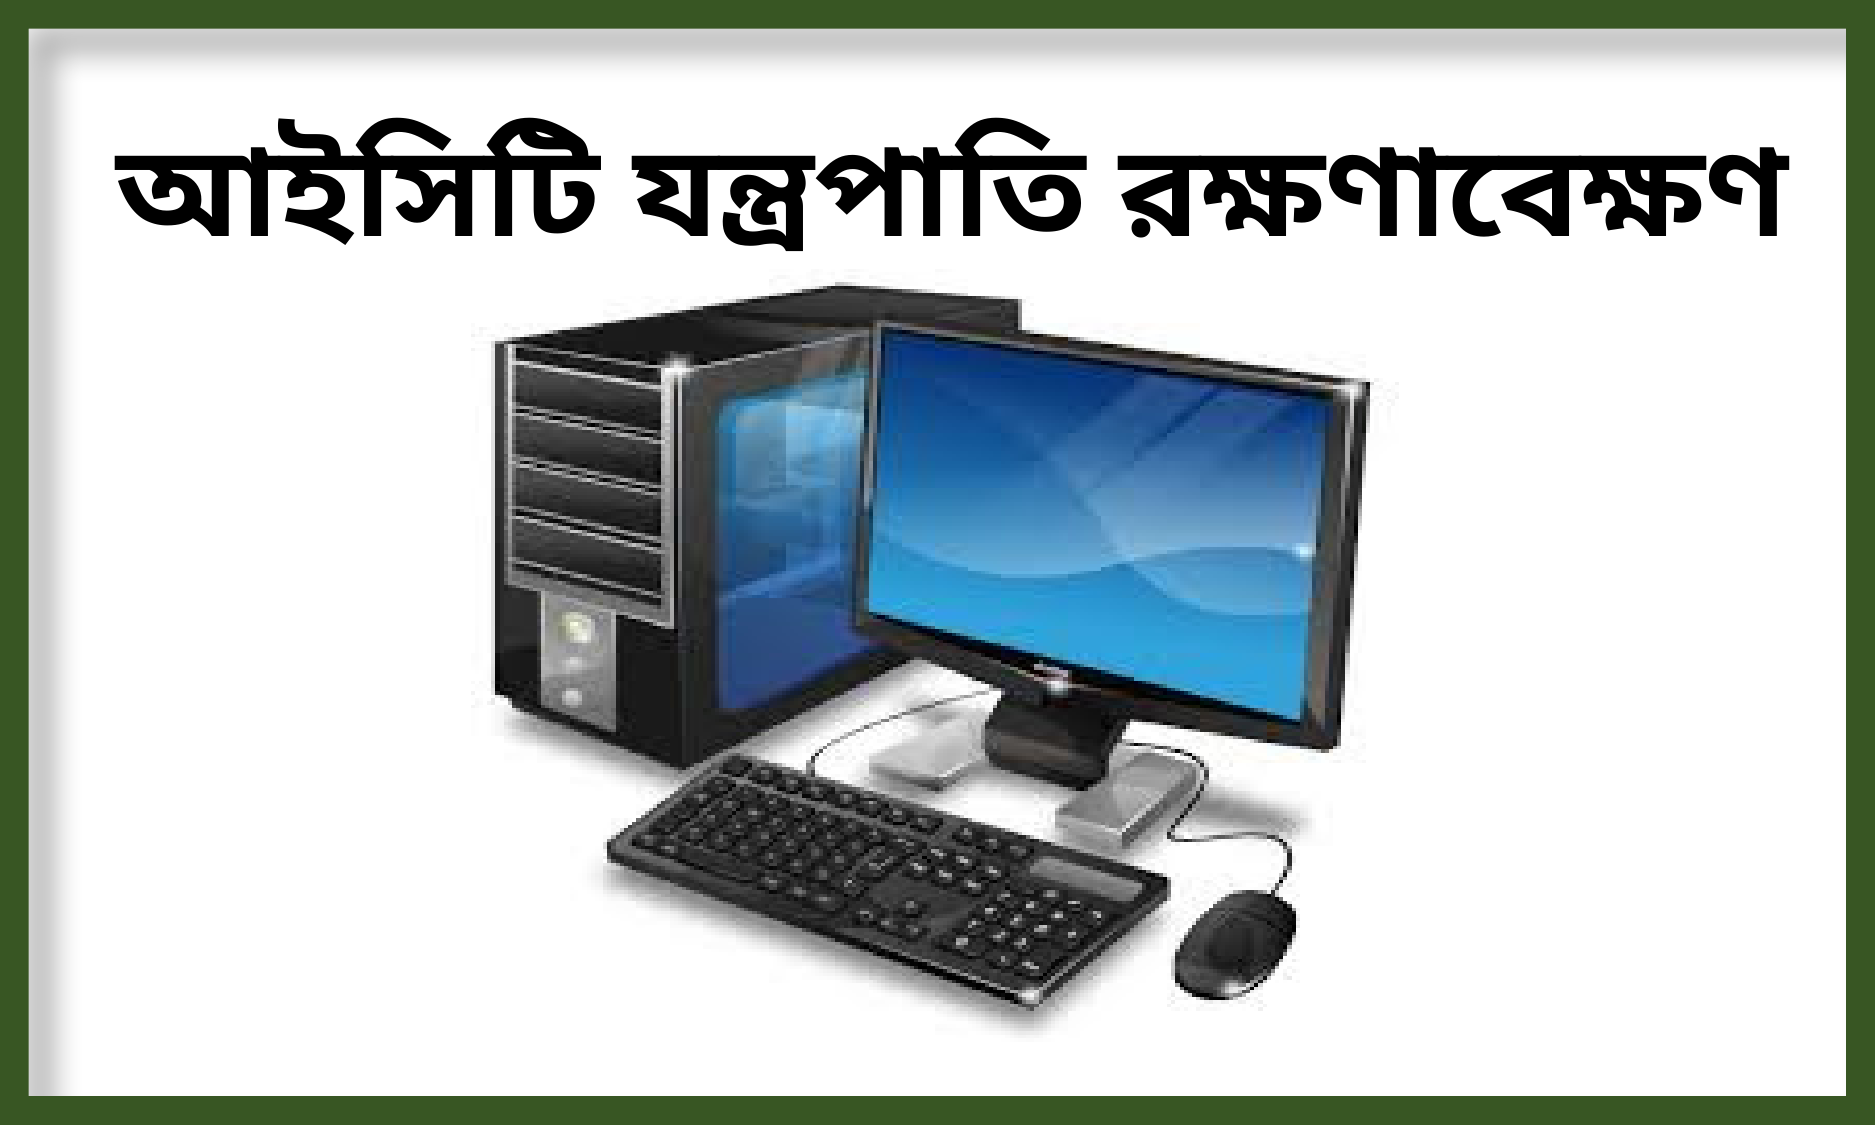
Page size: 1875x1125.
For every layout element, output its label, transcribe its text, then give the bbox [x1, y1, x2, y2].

text_box আইসিটি যন্ত্রপাতি রক্ষণাবেক্ষণ [94, 131, 1812, 270]
picture [471, 269, 1404, 1042]
